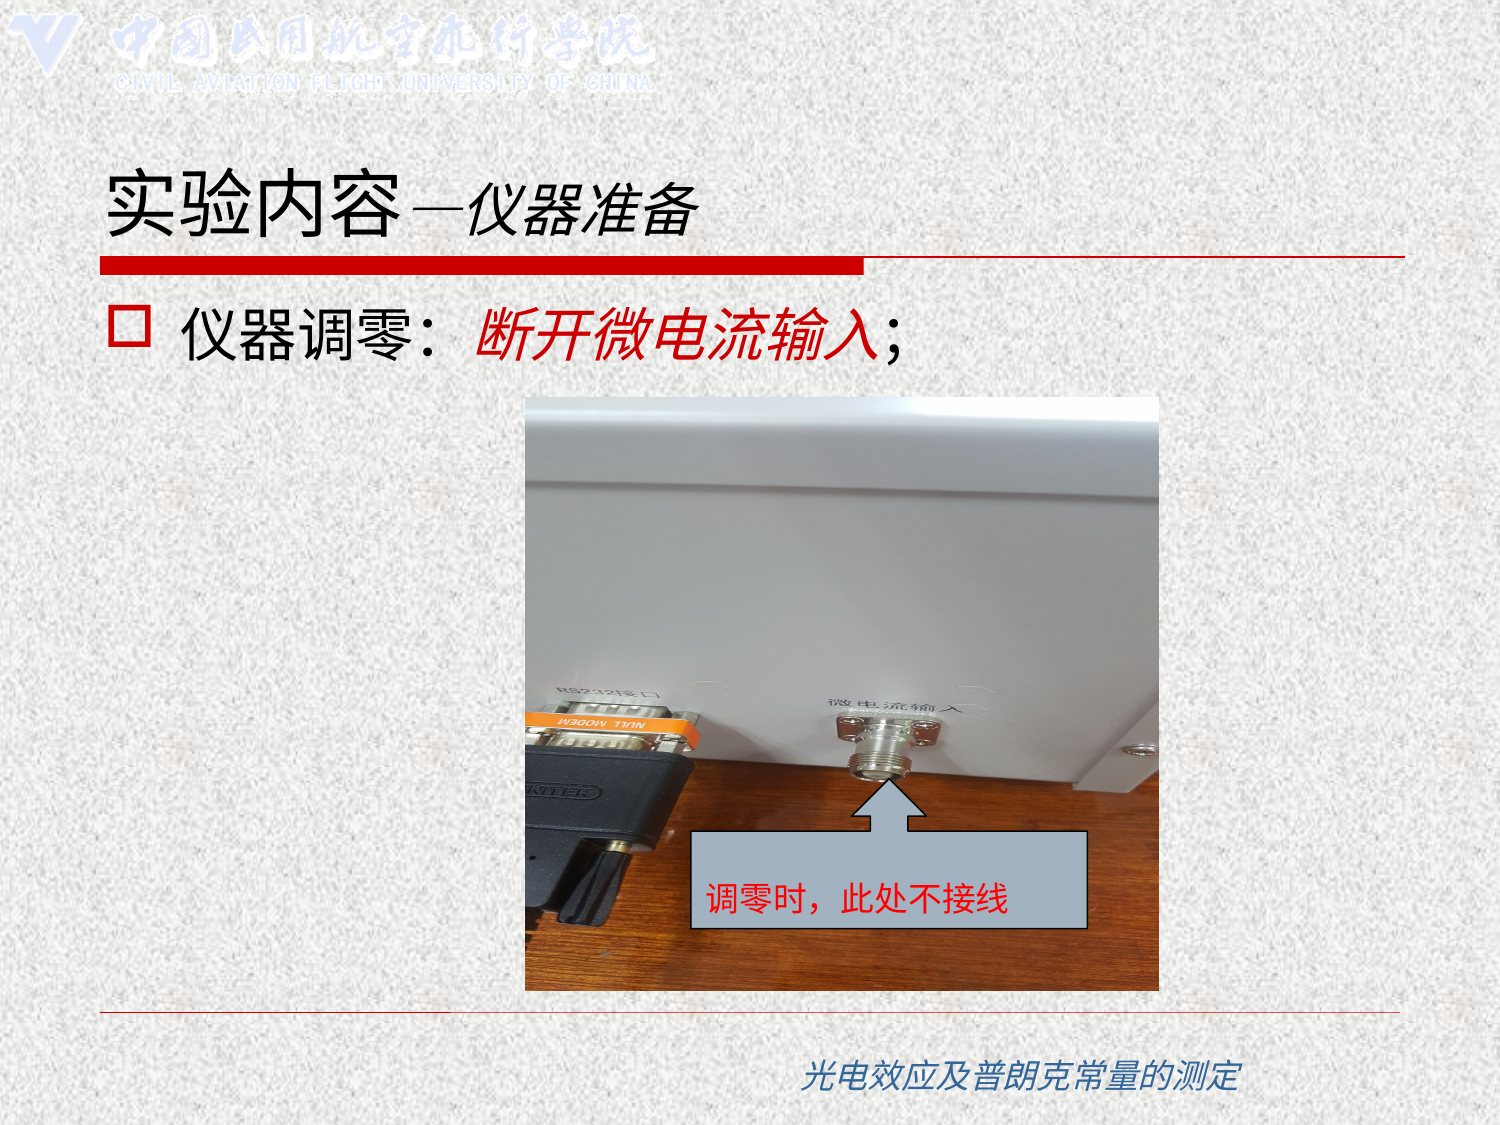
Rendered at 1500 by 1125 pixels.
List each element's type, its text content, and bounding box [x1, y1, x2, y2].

list 仪器调零：断开微电流输入； [88, 290, 1402, 992]
title 实验内容—仪器准备 [88, 54, 1402, 255]
picture [0, 0, 1500, 1125]
